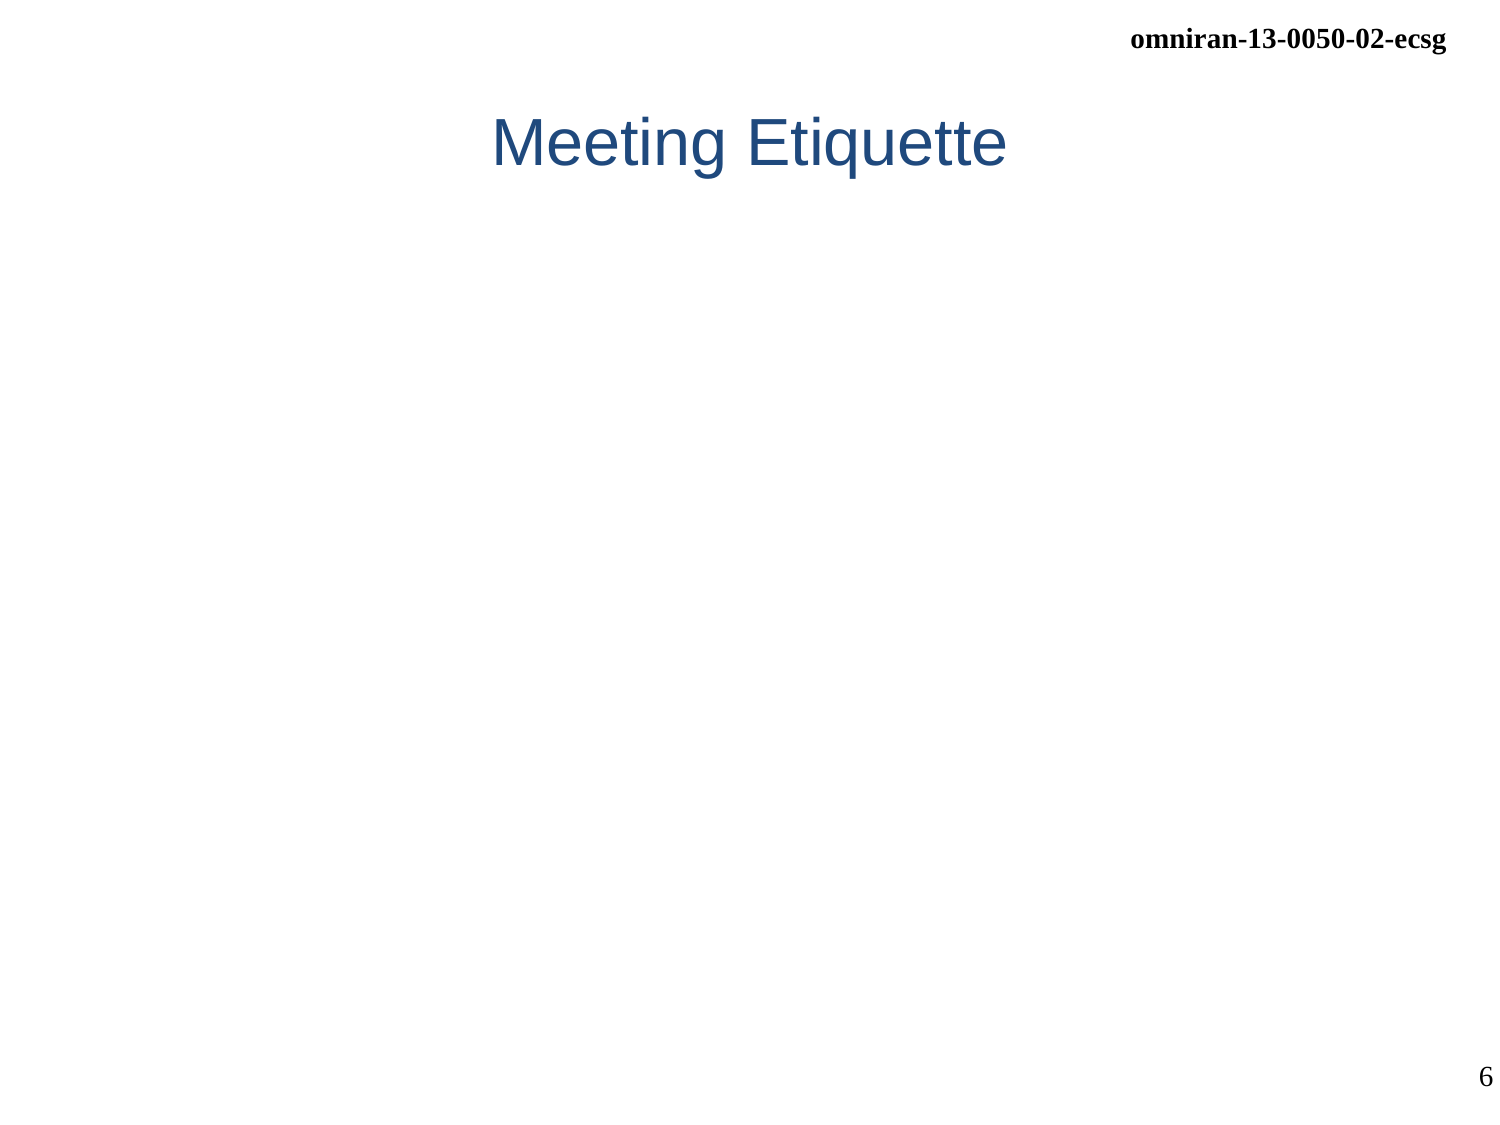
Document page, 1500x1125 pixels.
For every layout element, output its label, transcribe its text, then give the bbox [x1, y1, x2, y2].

title Meeting Etiquette [75, 45, 1425, 233]
